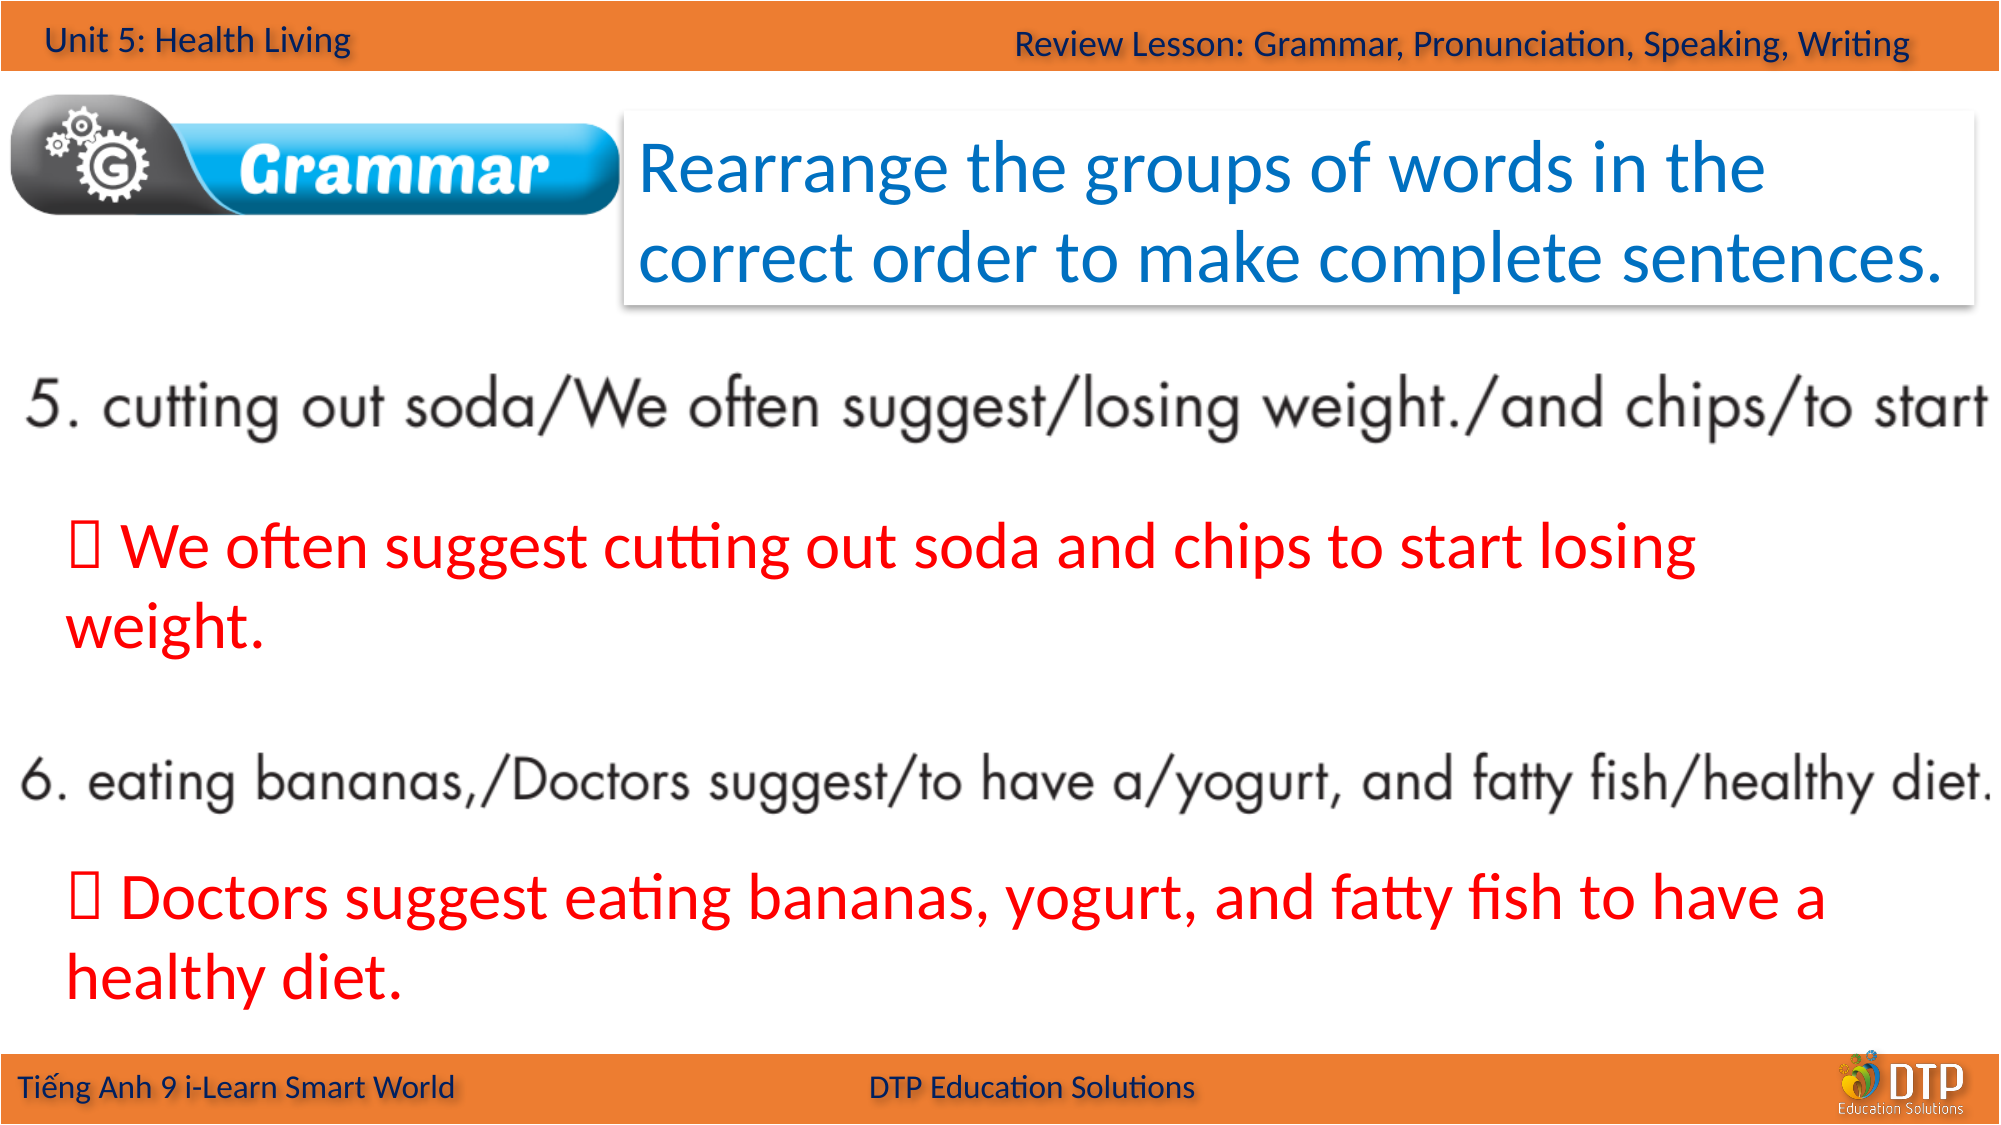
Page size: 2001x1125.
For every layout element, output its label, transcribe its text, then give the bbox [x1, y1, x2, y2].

picture [1839, 1050, 1963, 1114]
text_box Rearrange the groups of words in the correct order to make complete sentences. [623, 110, 1975, 306]
text_box  Doctors suggest eating bananas, yogurt, and fatty fish to have a healthy diet. [50, 845, 1902, 1021]
picture [1, 91, 631, 224]
picture [7, 354, 2000, 456]
text_box  We often suggest cutting out soda and chips to start losing weight. [50, 494, 1902, 670]
picture [7, 745, 1998, 822]
